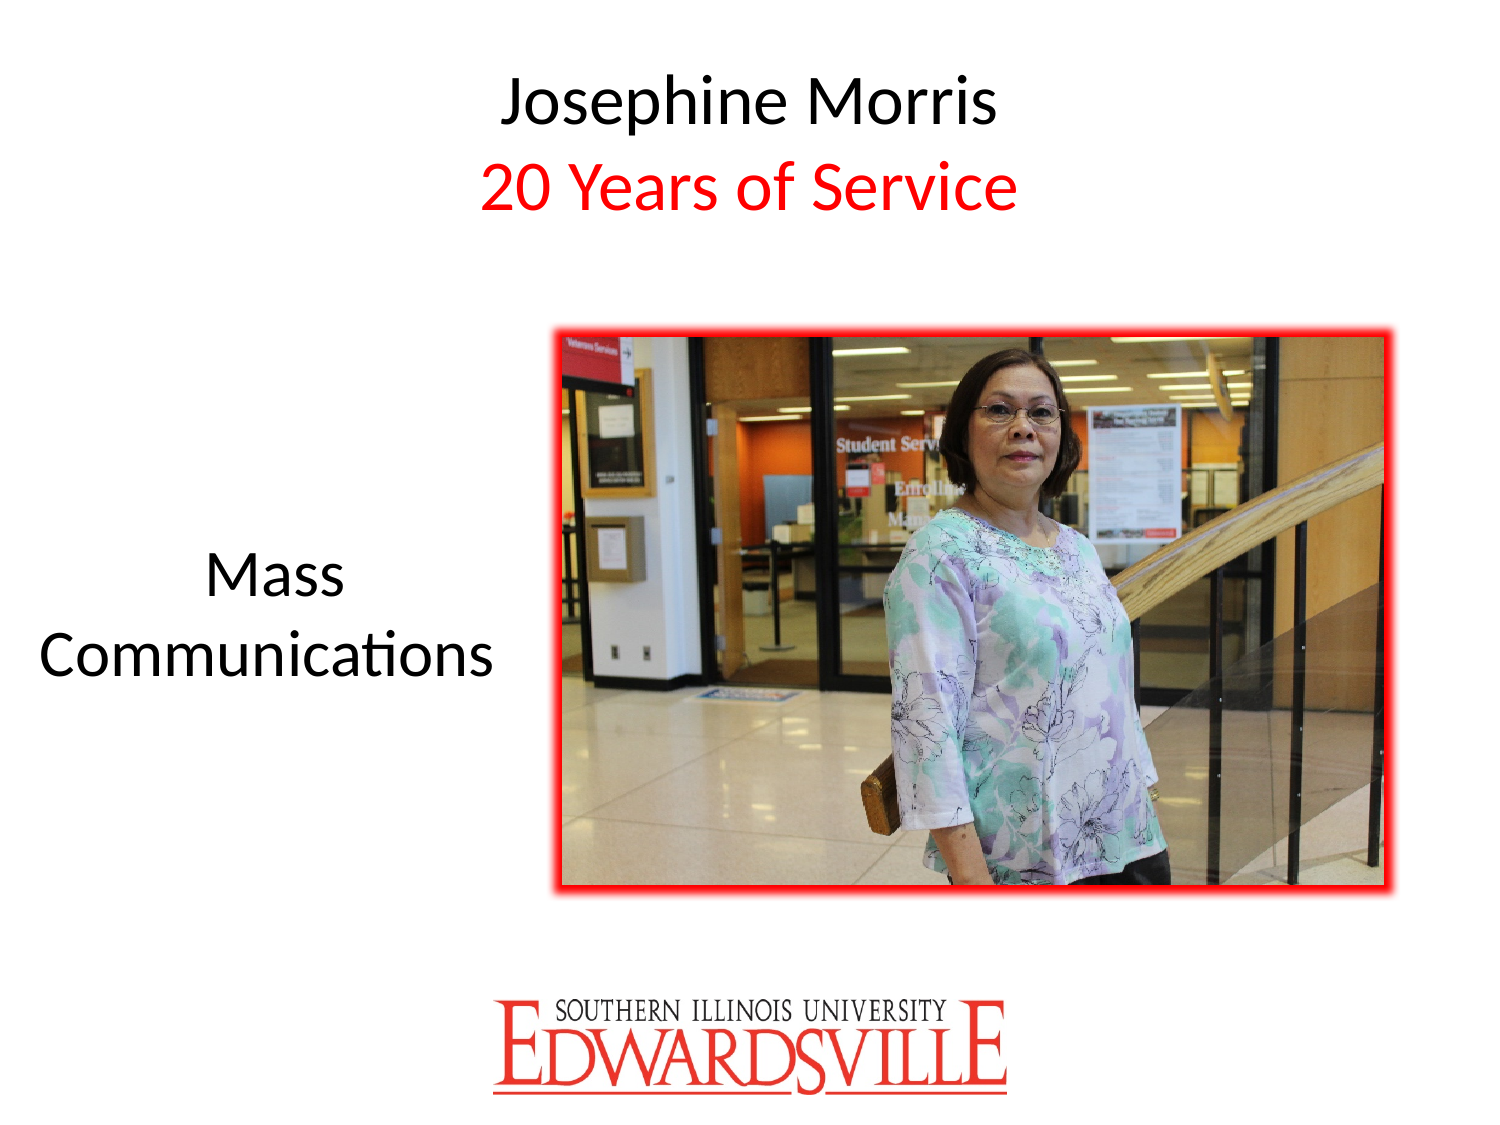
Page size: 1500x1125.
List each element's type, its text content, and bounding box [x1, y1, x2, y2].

picture [493, 999, 1007, 1095]
picture [562, 337, 1384, 886]
title Josephine Morris 20 Years of Service [75, 45, 1425, 233]
text_box Mass Communications [12, 522, 538, 698]
